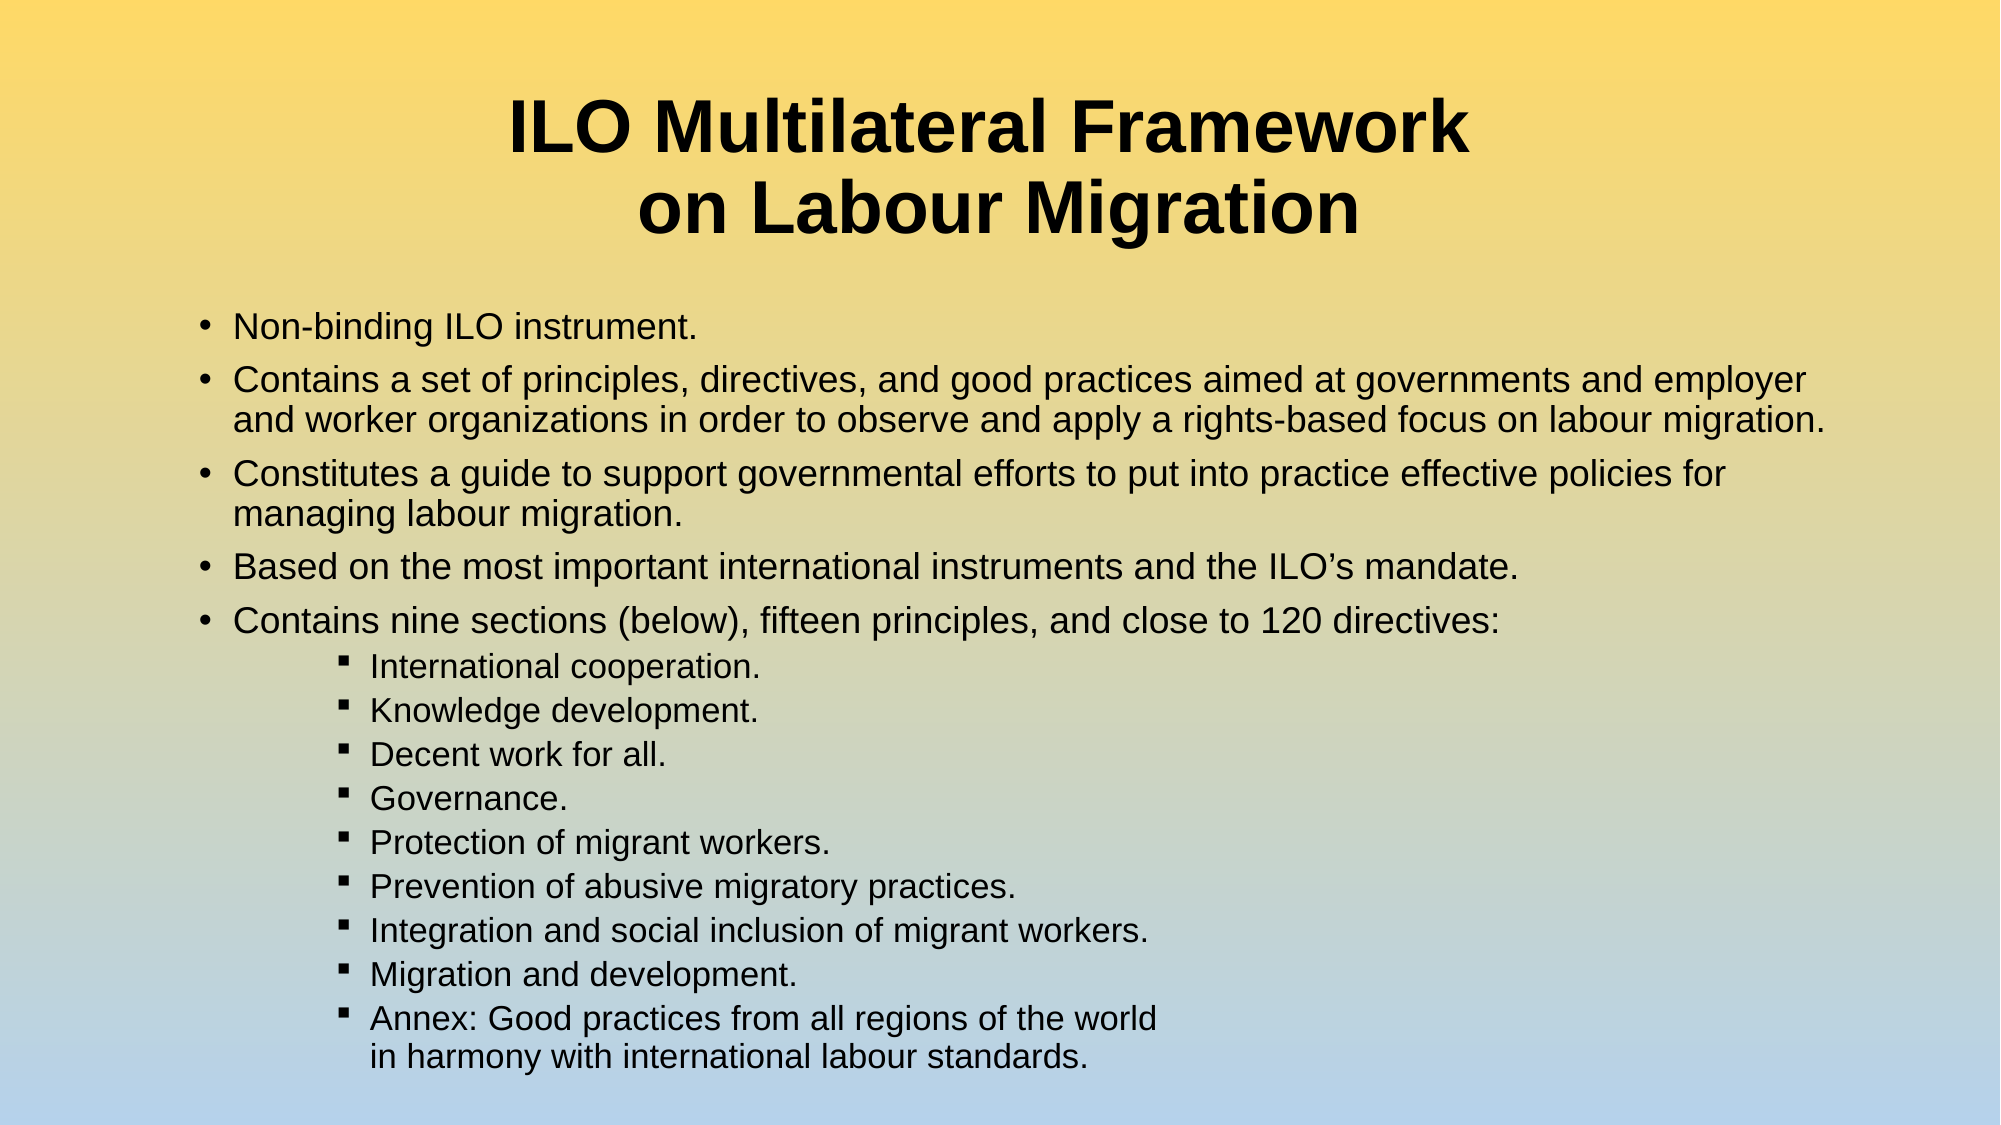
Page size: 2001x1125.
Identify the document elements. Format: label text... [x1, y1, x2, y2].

list Non-binding ILO instrument. Contains a set of principles, directives, and good practices aimed at governments and employer and worker organizations in order to observe and apply a rights-based focus on labour migration. Constitutes a guide to support governmental efforts to put into practice effective policies for managing labour migration. Based on the most important international instruments and the ILO’s mandate. Contains nine sections (below), fifteen principles, and close to 120 directives: International cooperation. Knowledge development. Decent work for all. Governance. Protection of migrant workers. Prevention of abusive migratory practices. Integration and social inclusion of migrant workers. Migration and development. Annex: Good practices from all regions of the world in harmony with international labour standards. [183, 299, 1863, 1095]
title ILO Multilateral Framework on Labour Migration [137, 59, 1863, 278]
